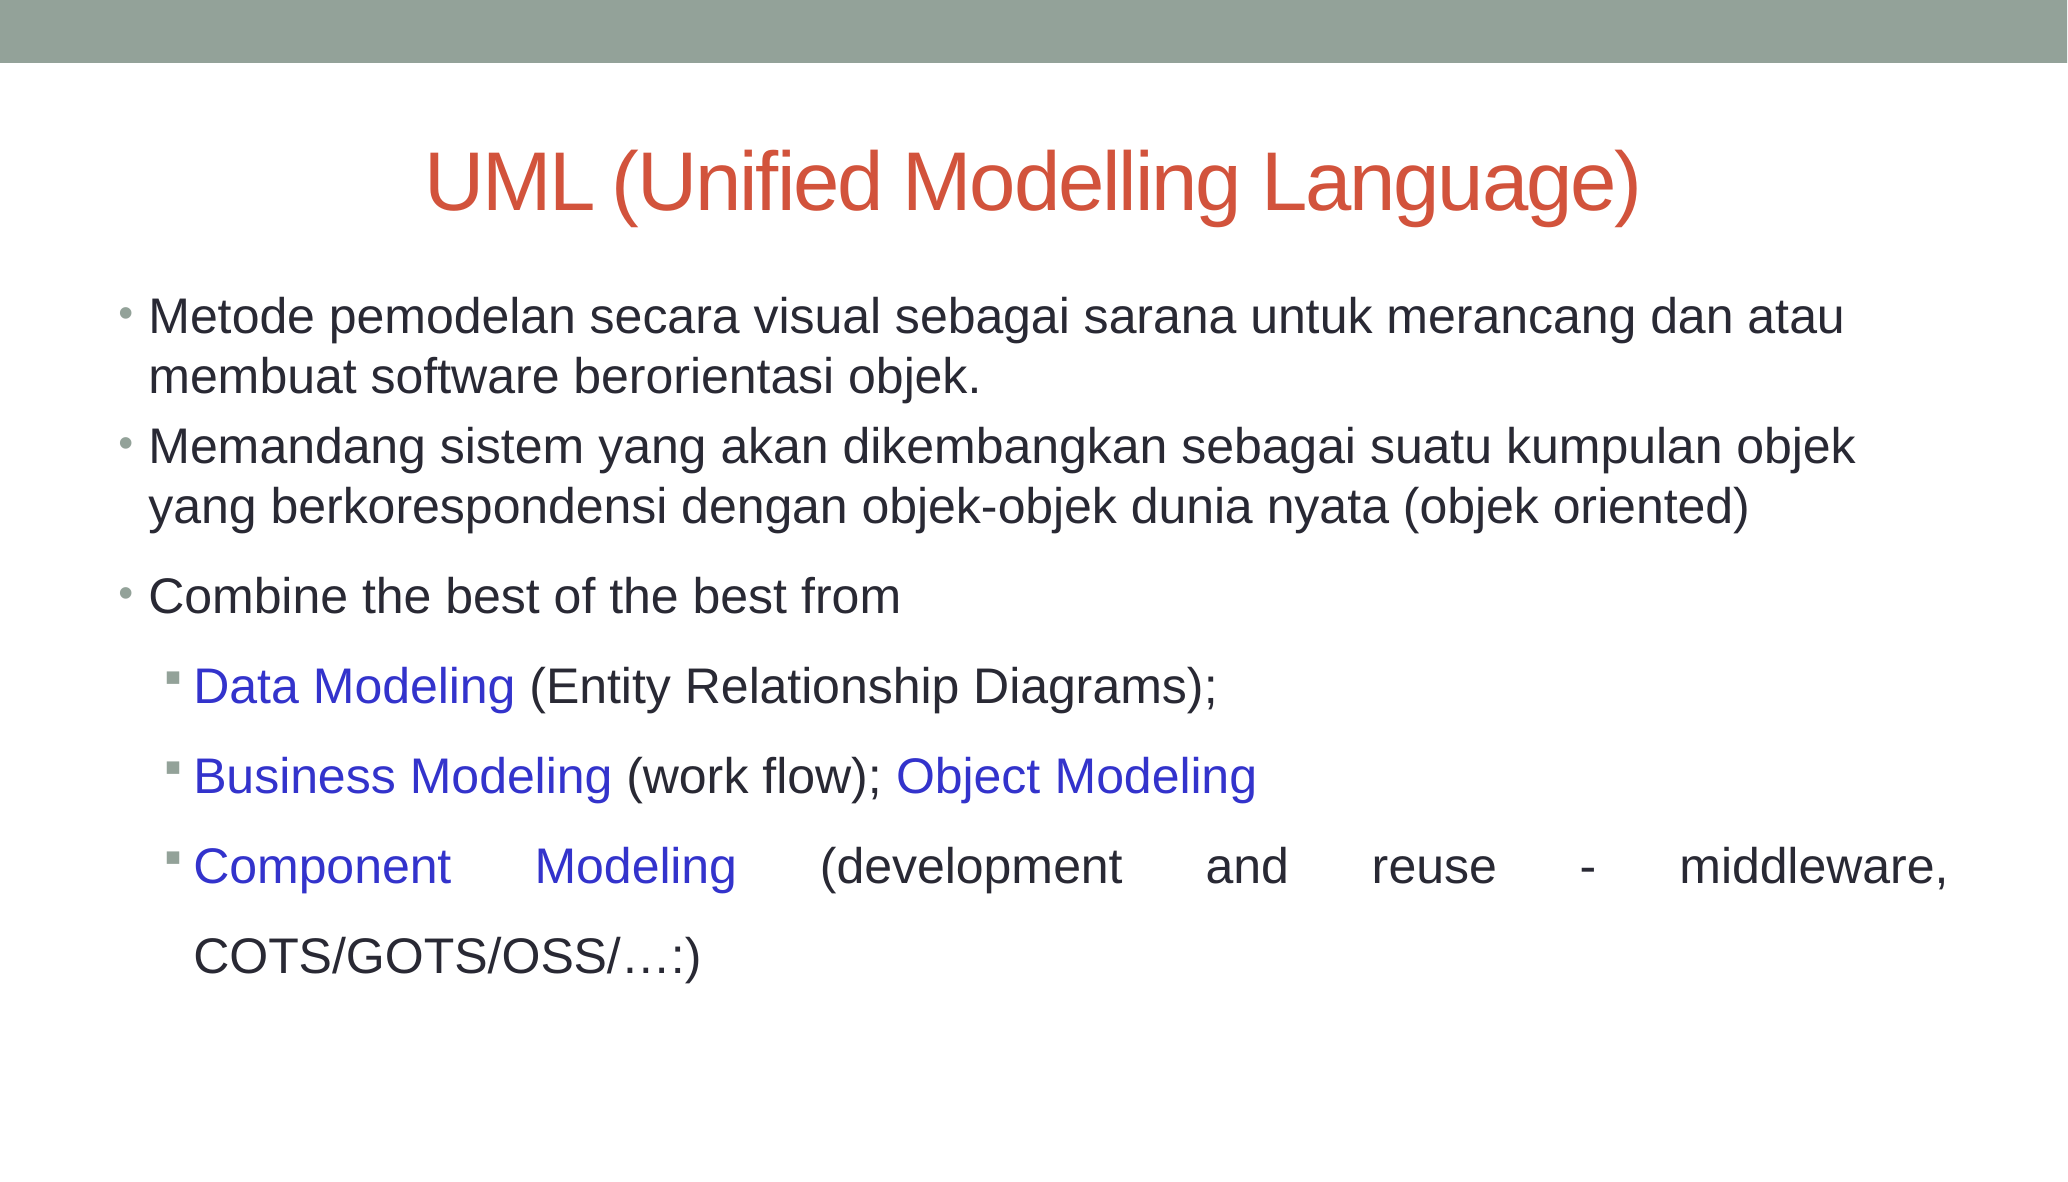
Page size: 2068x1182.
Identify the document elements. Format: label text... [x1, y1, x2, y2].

list Metode pemodelan secara visual sebagai sarana untuk merancang dan atau membuat software berorientasi objek. Memandang sistem yang akan dikembangkan sebagai suatu kumpulan objek yang berkorespondensi dengan objek-objek dunia nyata (objek oriented) Combine the best of the best from Data Modeling (Entity Relationship Diagrams); Business Modeling (work flow); Object Modeling Component Modeling (development and reuse - middleware, COTS/GOTS/OSS/…:) [103, 275, 1964, 1075]
title UML (Unified Modelling Language) [103, 91, 1964, 263]
